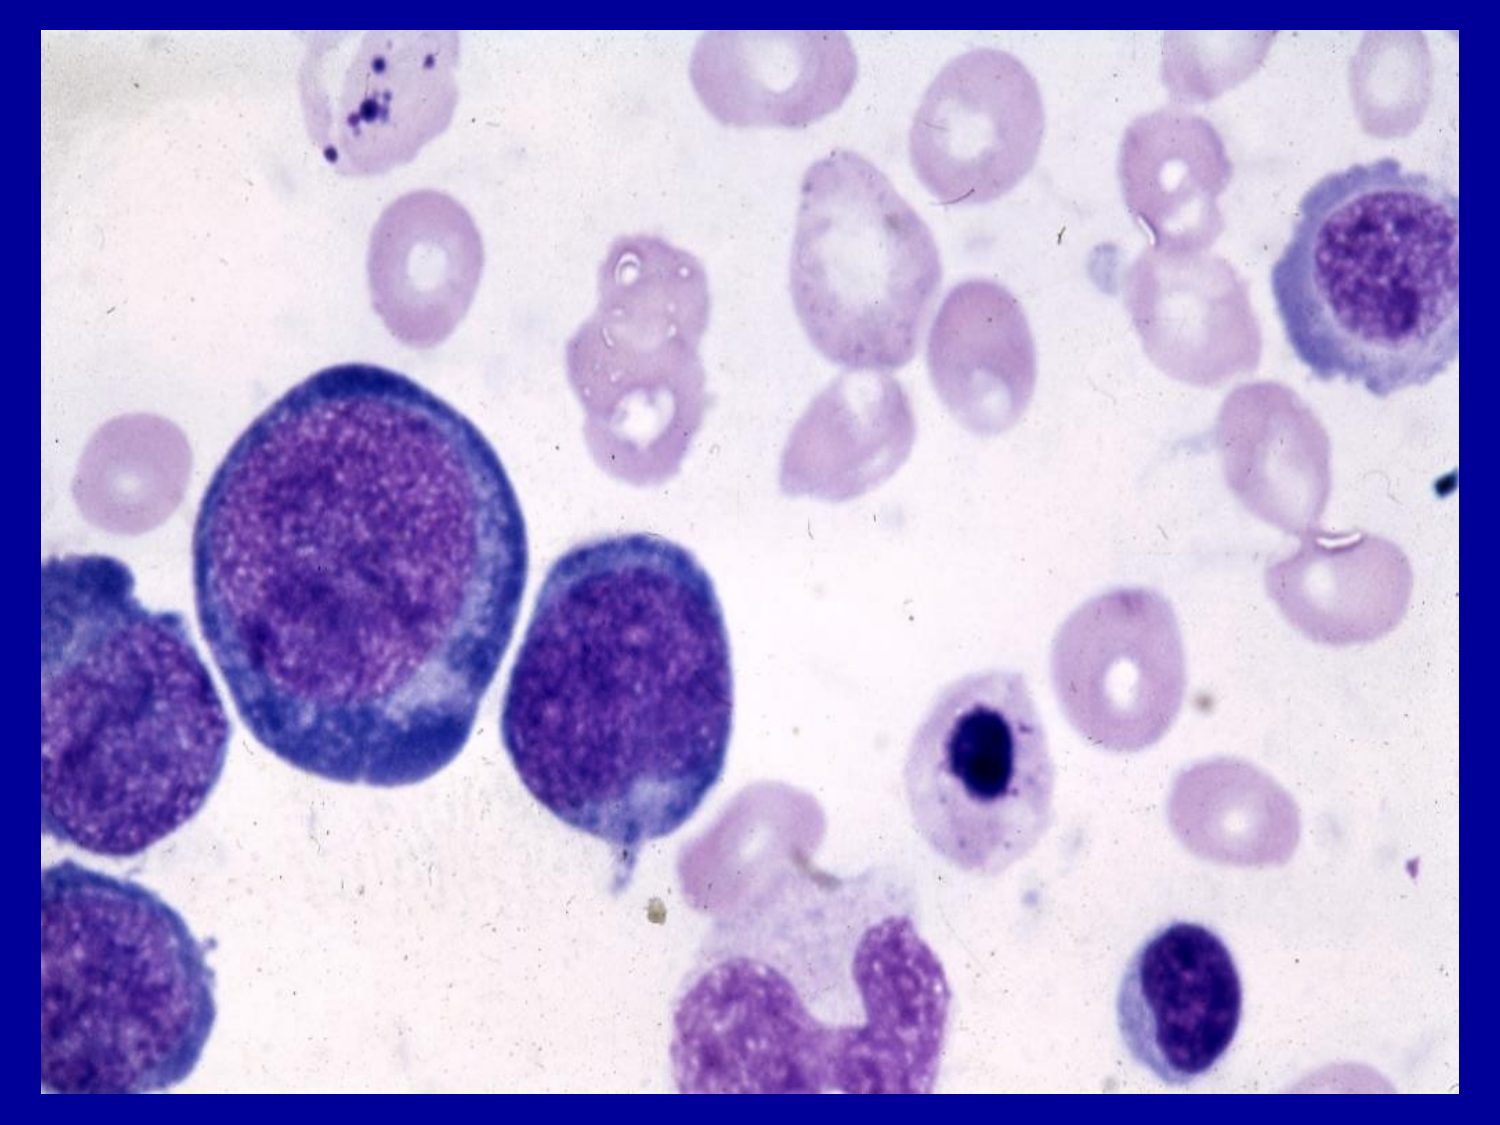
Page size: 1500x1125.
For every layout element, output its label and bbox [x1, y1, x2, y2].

text_box [41, 30, 1459, 1094]
